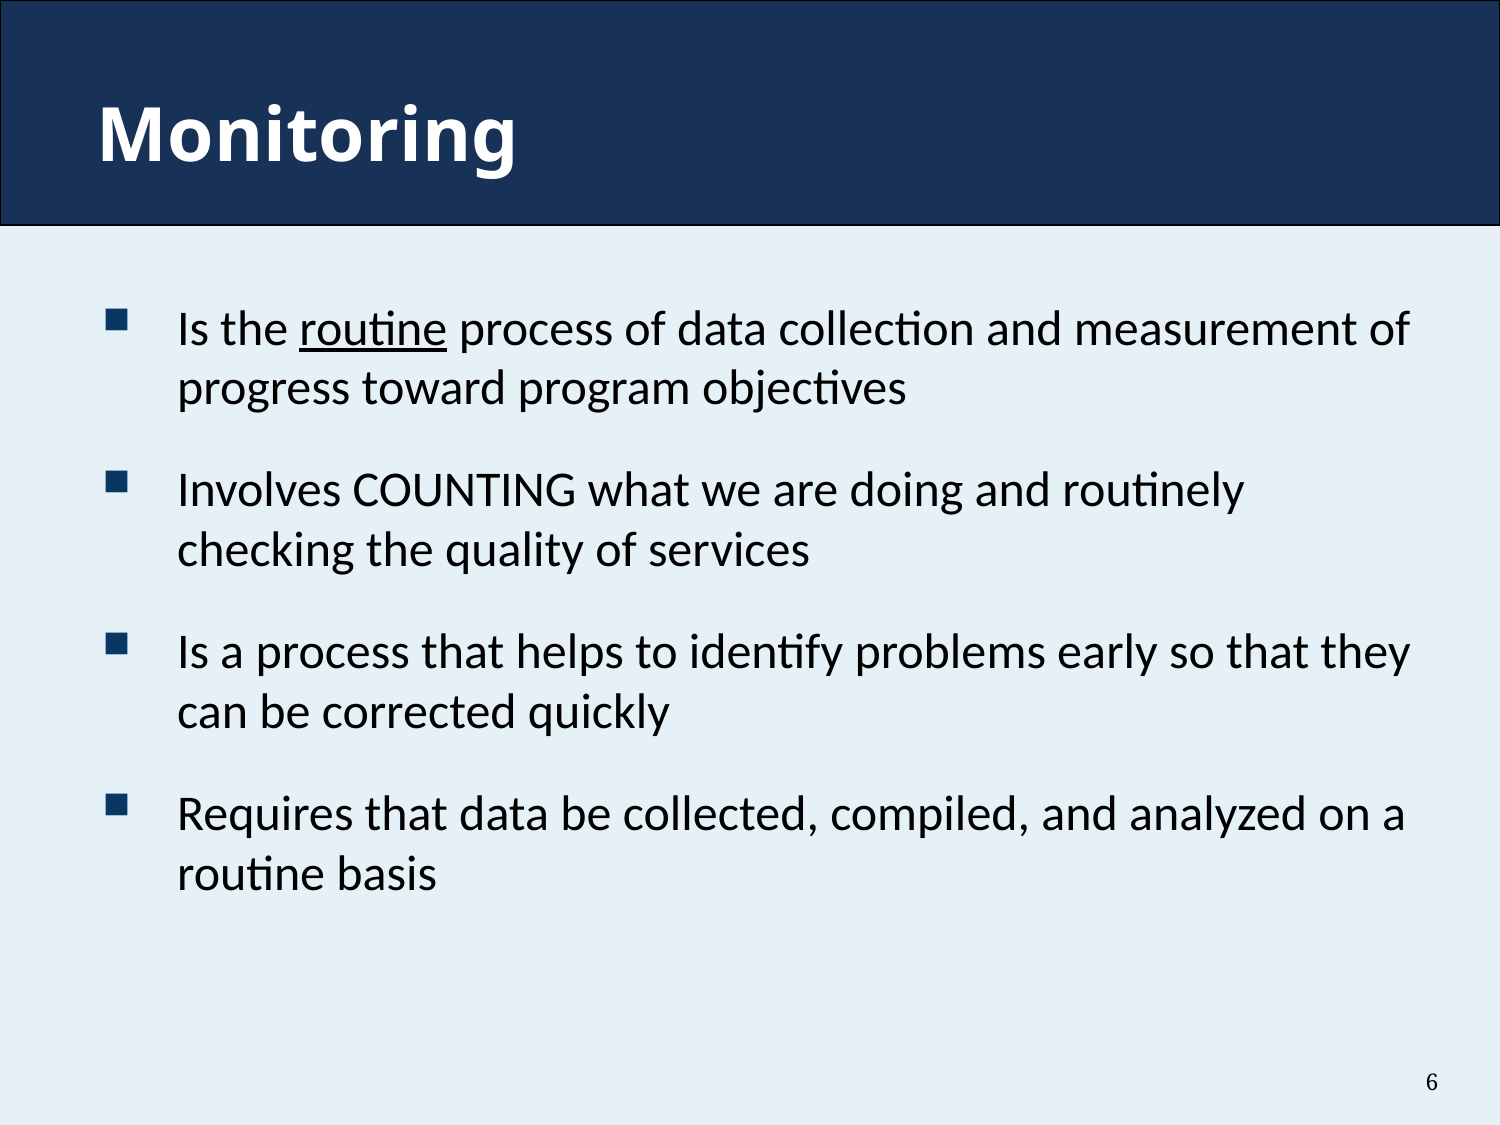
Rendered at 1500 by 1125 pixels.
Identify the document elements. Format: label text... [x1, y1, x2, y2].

list Is the routine process of data collection and measurement of progress toward program objectives Involves COUNTING what we are doing and routinely checking the quality of services Is a process that helps to identify problems early so that they can be corrected quickly Requires that data be collected, compiled, and analyzed on a routine basis [87, 287, 1438, 968]
slide_number 6 [1362, 1053, 1454, 1114]
title Monitoring [81, 79, 1438, 263]
